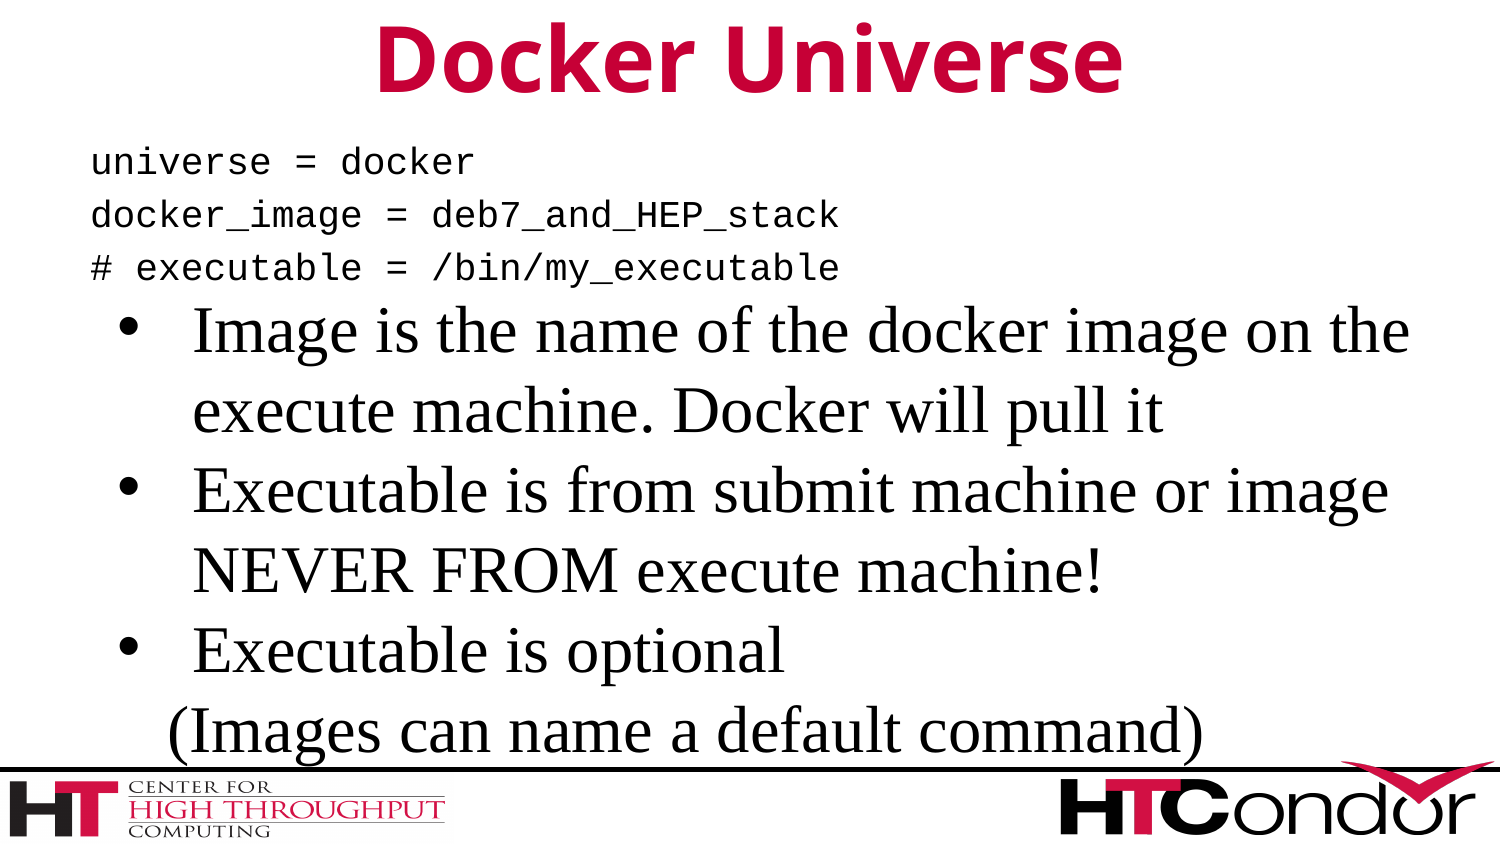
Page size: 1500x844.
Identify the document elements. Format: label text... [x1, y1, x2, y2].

list universe = docker docker_image = deb7_and_HEP_stack # executable = /bin/my_executable [75, 129, 1425, 298]
title Docker Universe [0, 0, 1500, 113]
picture [0, 772, 454, 844]
text_box Image is the name of the docker image on the execute machine. Docker will pull it Executable is from submit machine or image NEVER FROM execute machine! Executable is optional (Images can name a default command) [102, 278, 1452, 773]
picture [1055, 760, 1500, 840]
